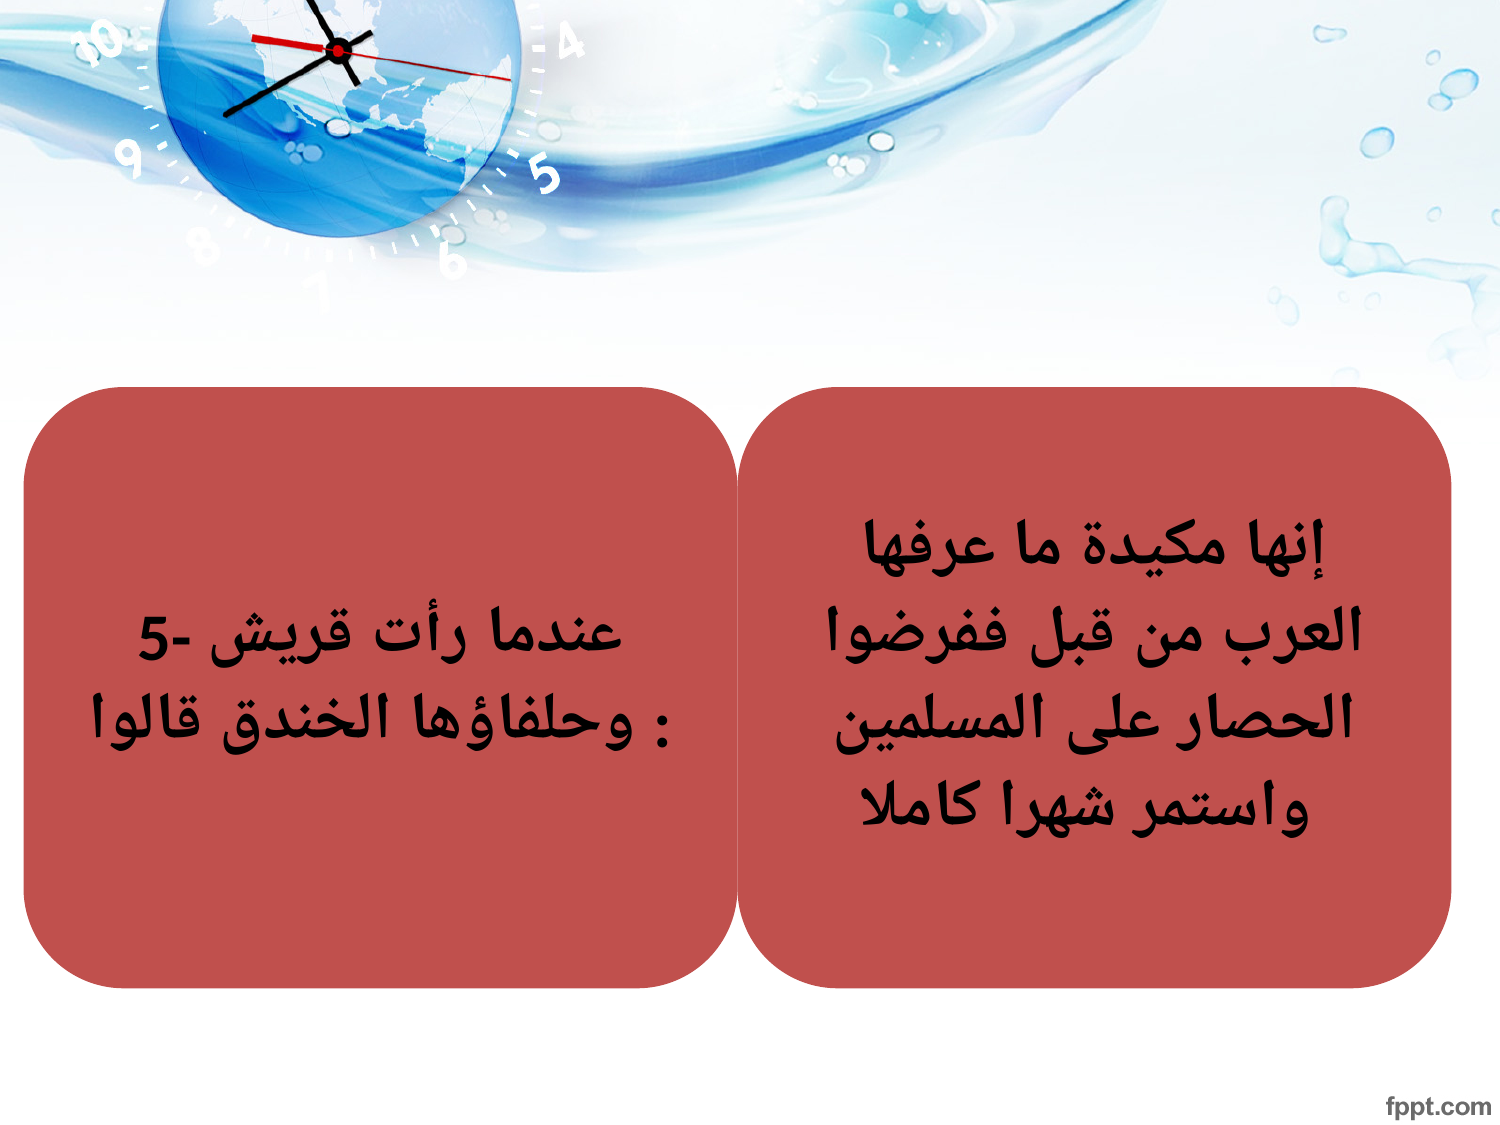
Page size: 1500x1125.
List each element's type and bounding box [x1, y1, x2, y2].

text_box [23, 386, 1452, 989]
picture [0, 0, 1500, 1125]
